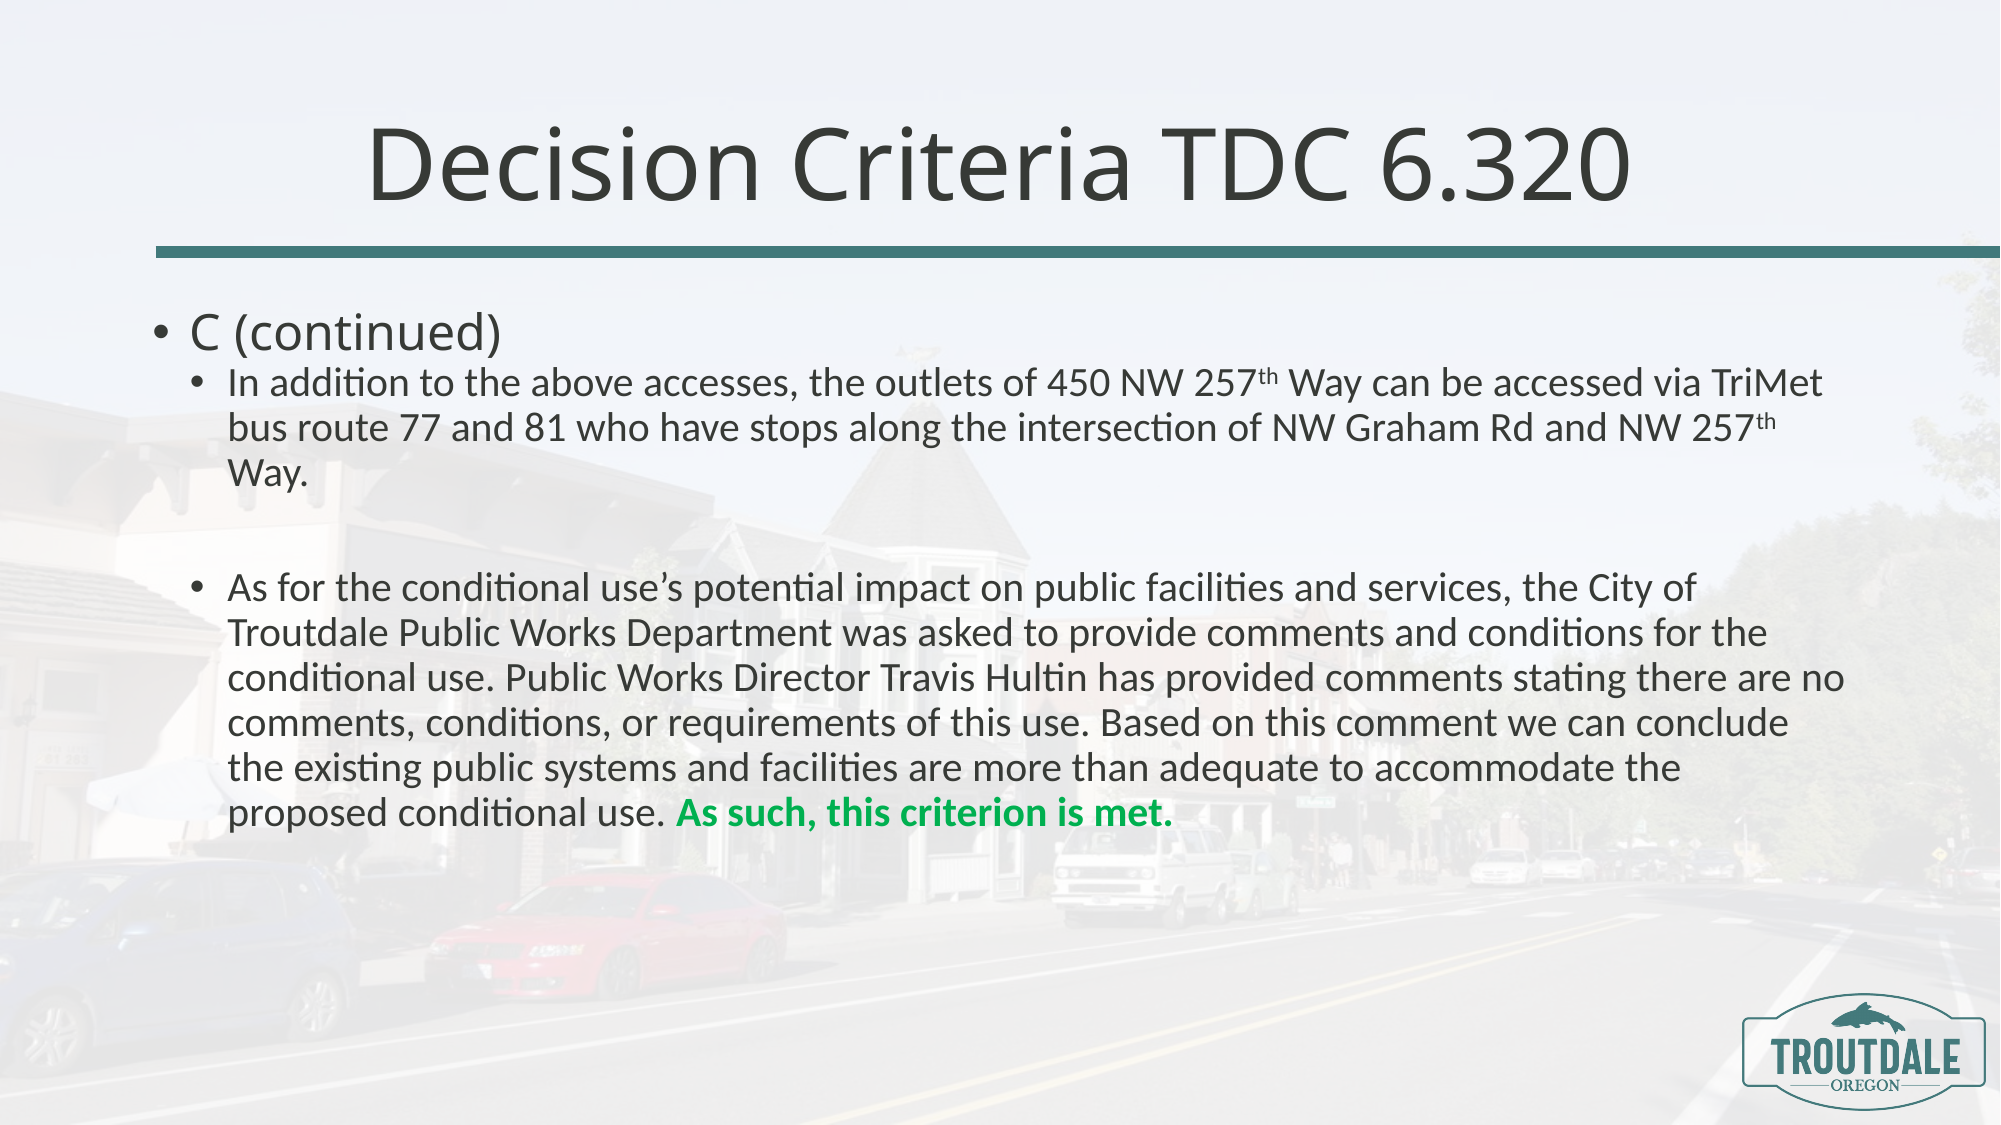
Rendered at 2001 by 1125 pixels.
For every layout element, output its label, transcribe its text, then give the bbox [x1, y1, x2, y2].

title Decision Criteria TDC 6.320 [137, 59, 1863, 278]
picture [1742, 993, 1986, 1111]
list C (continued) In addition to the above accesses, the outlets of 450 NW 257th Way can be accessed via TriMet bus route 77 and 81 who have stops along the intersection of NW Graham Rd and NW 257th Way. As for the conditional use’s potential impact on public facilities and services, the City of Troutdale Public Works Department was asked to provide comments and conditions for the conditional use. Public Works Director Travis Hultin has provided comments stating there are no comments, conditions, or requirements of this use. Based on this comment we can conclude the existing public systems and facilities are more than adequate to accommodate the proposed conditional use. As such, this criterion is met. [137, 299, 1863, 1014]
